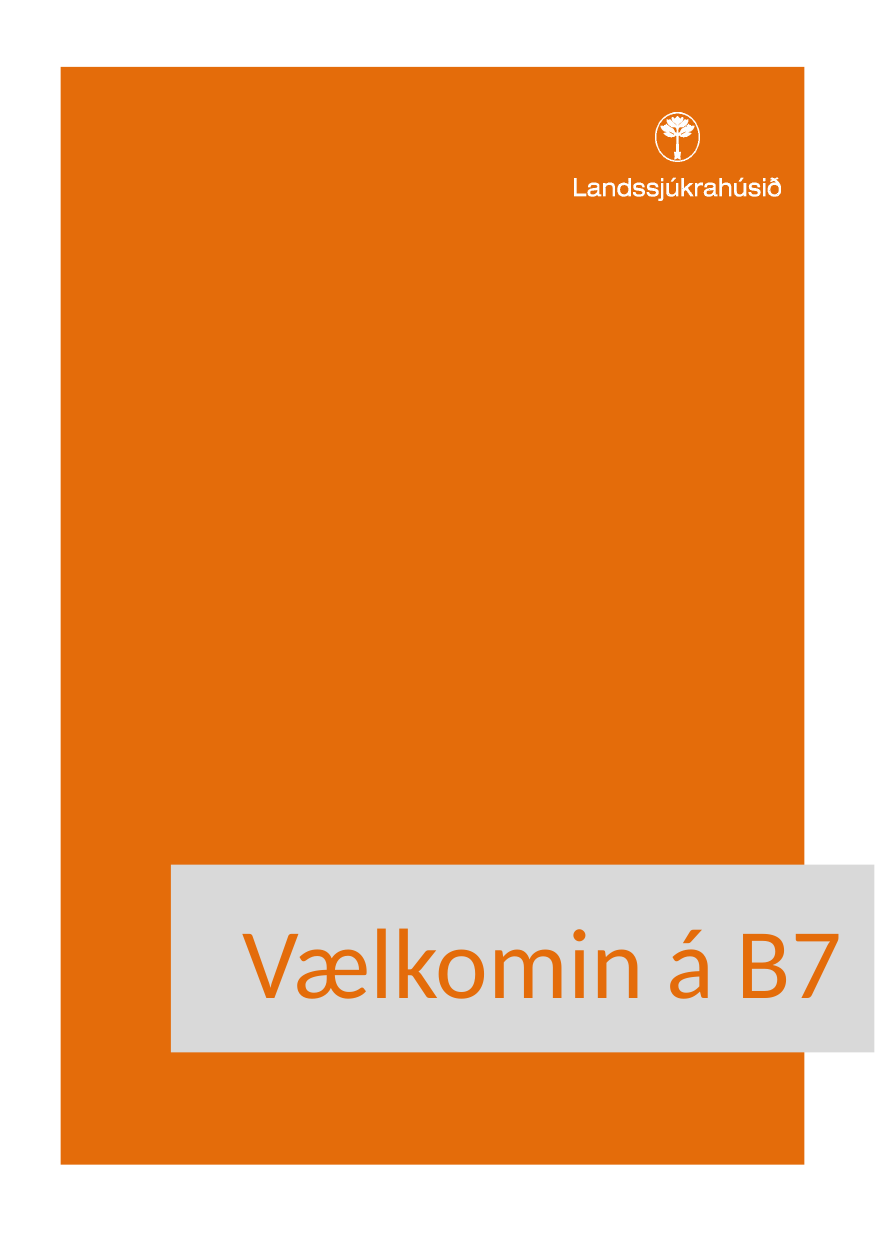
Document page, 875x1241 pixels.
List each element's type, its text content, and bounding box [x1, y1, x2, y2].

picture [574, 111, 781, 201]
title Vælkomin á B7 [170, 864, 875, 1053]
text_box [60, 66, 805, 1165]
